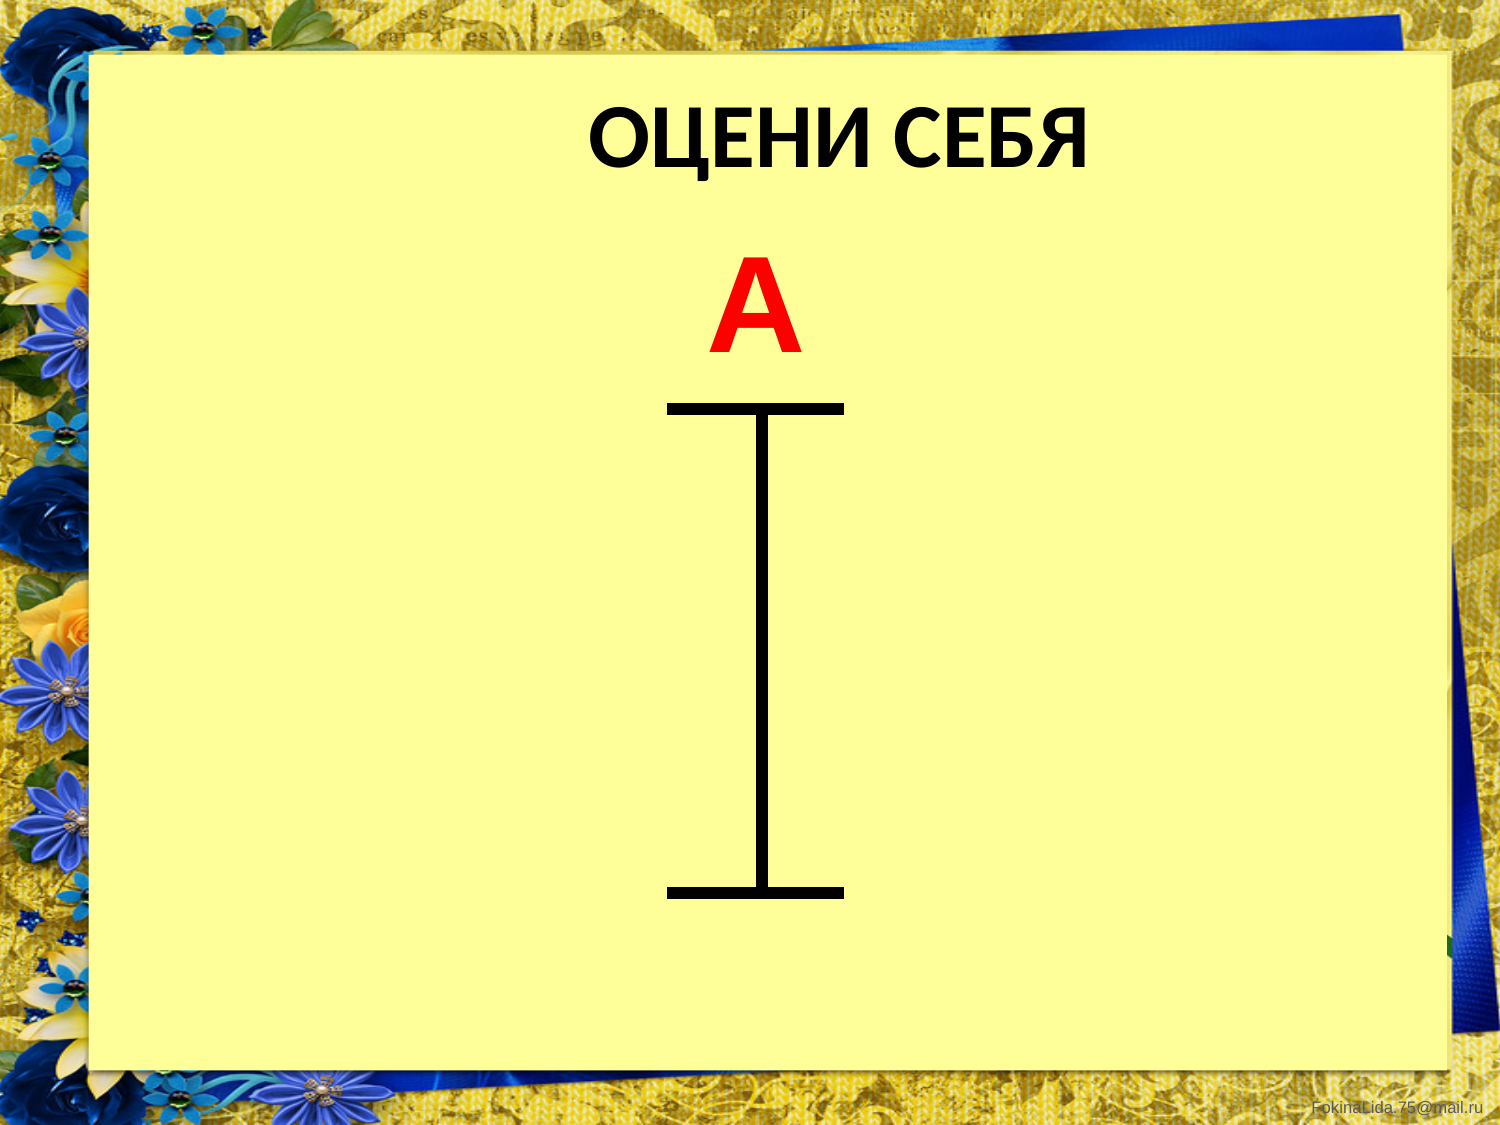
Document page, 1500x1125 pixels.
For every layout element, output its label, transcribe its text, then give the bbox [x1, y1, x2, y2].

list [74, 621, 798, 1006]
title ОЦЕНИ СЕБЯ [371, 66, 1308, 197]
picture [0, 0, 1500, 1125]
text_box А [667, 208, 845, 388]
